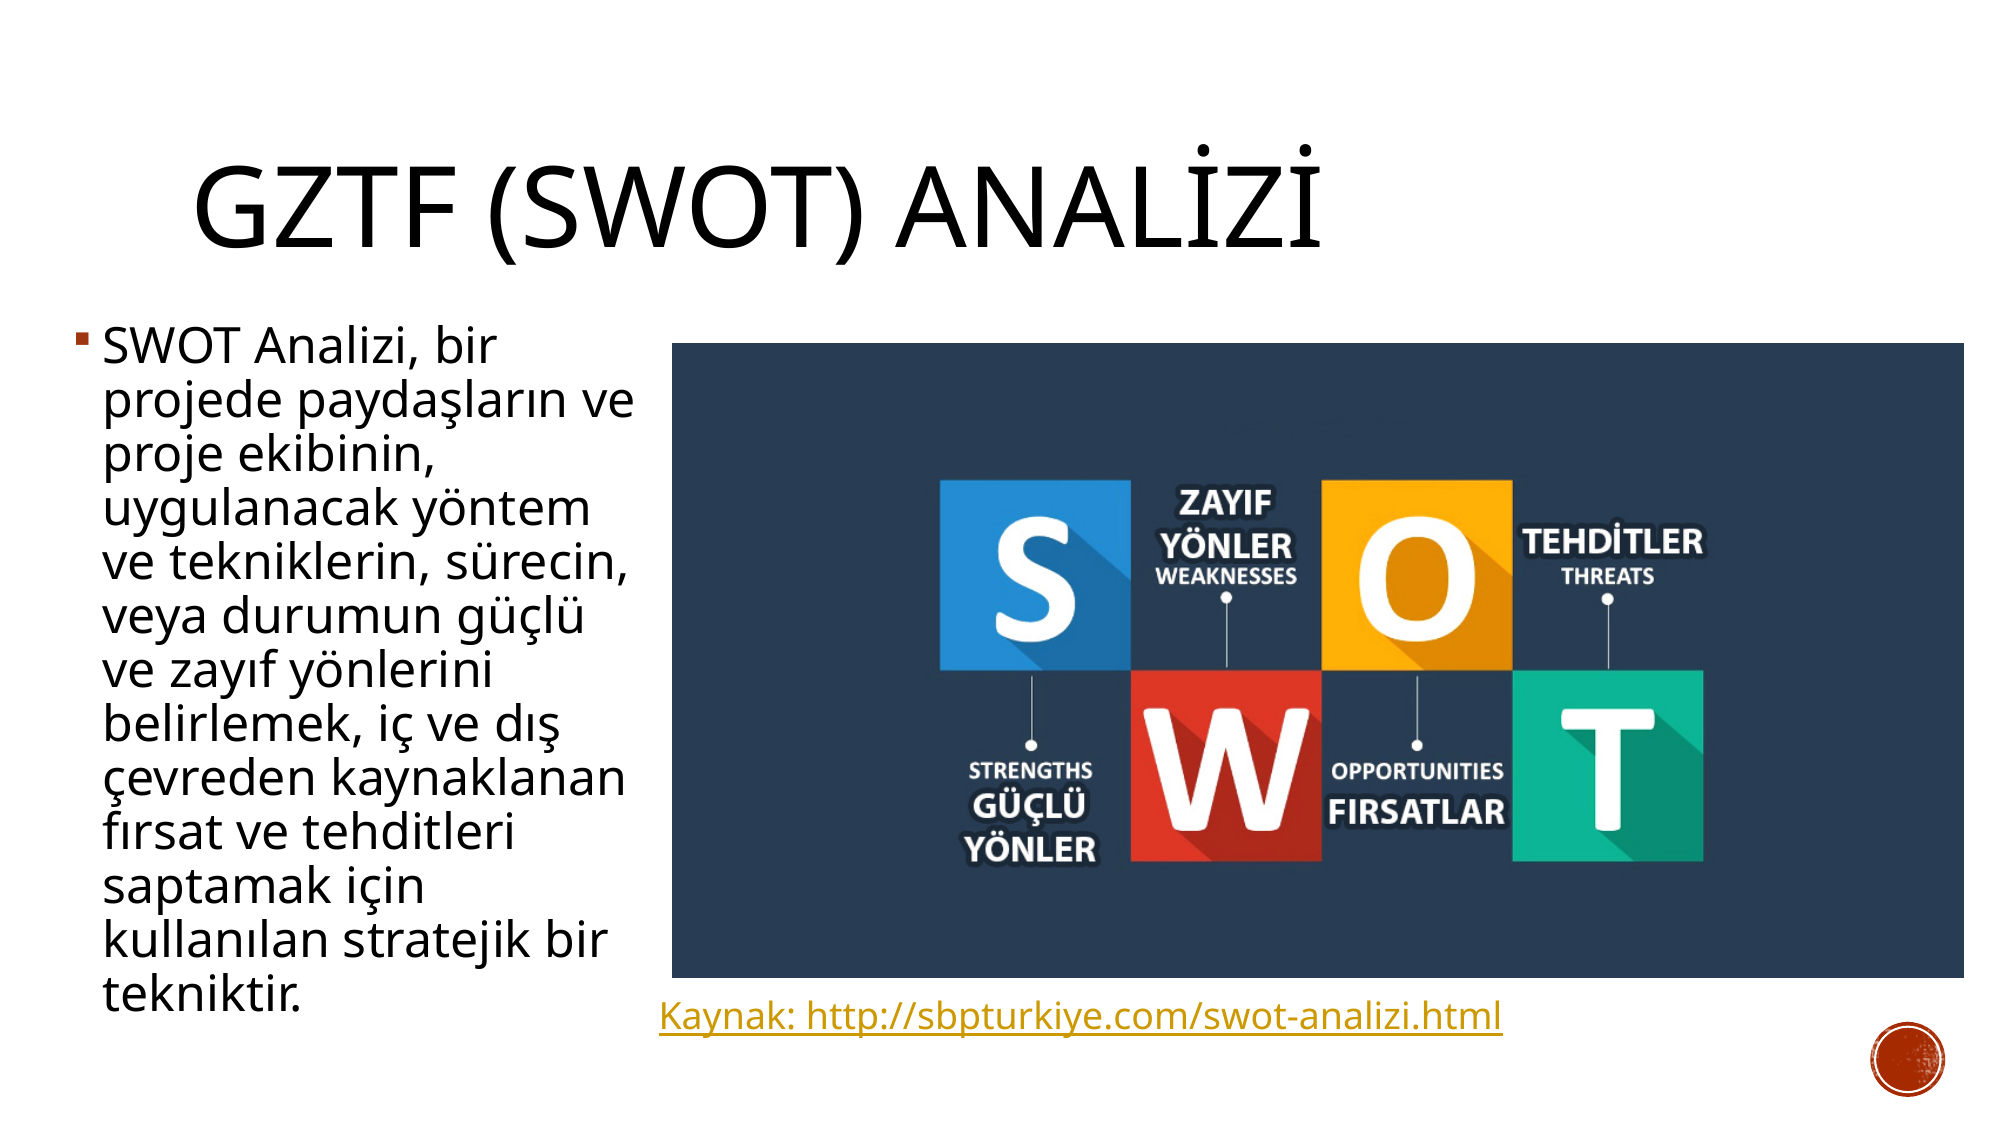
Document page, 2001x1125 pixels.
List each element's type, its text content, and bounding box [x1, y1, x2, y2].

picture [672, 343, 1962, 977]
title GZTF (SWOT) Analizi [175, 79, 1826, 344]
text_box Kaynak: http://sbpturkiye.com/swot-analizi.html [643, 984, 1518, 1051]
list SWOT Analizi, bir projede paydaşların ve proje ekibinin, uygulanacak yöntem ve tekniklerin, sürecin, veya durumun güçlü ve zayıf yönlerini belirlemek, iç ve dış çevreden kaynaklanan fırsat ve tehditleri saptamak için kullanılan stratejik bir tekniktir. [57, 313, 653, 545]
